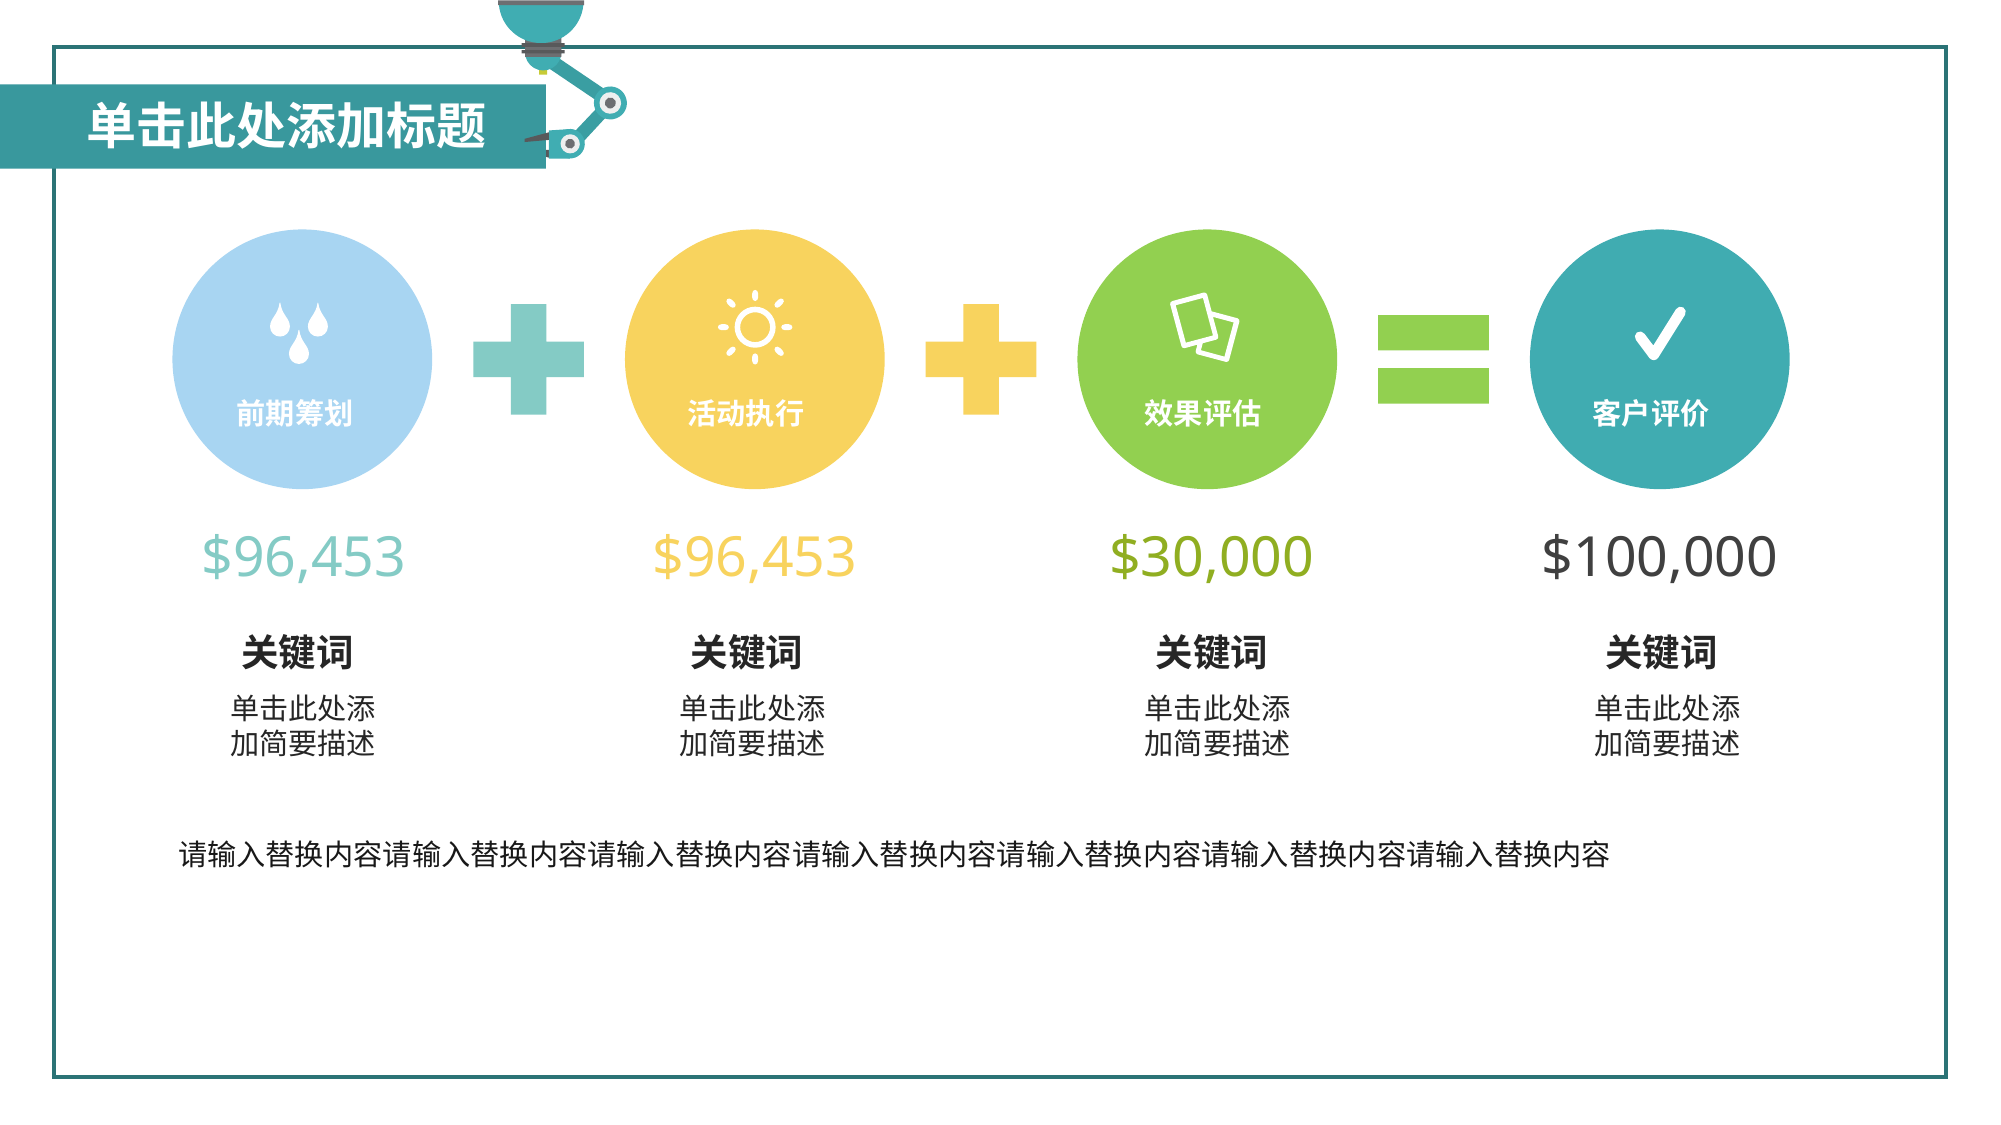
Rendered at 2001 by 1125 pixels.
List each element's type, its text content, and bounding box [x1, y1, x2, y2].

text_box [154, 229, 1810, 769]
text_box 请输入替换内容请输入替换内容请输入替换内容请输入替换内容请输入替换内容请输入替换内容请输入替换内容 [158, 826, 1823, 938]
text_box 单击此处添加标题 [71, 87, 650, 163]
